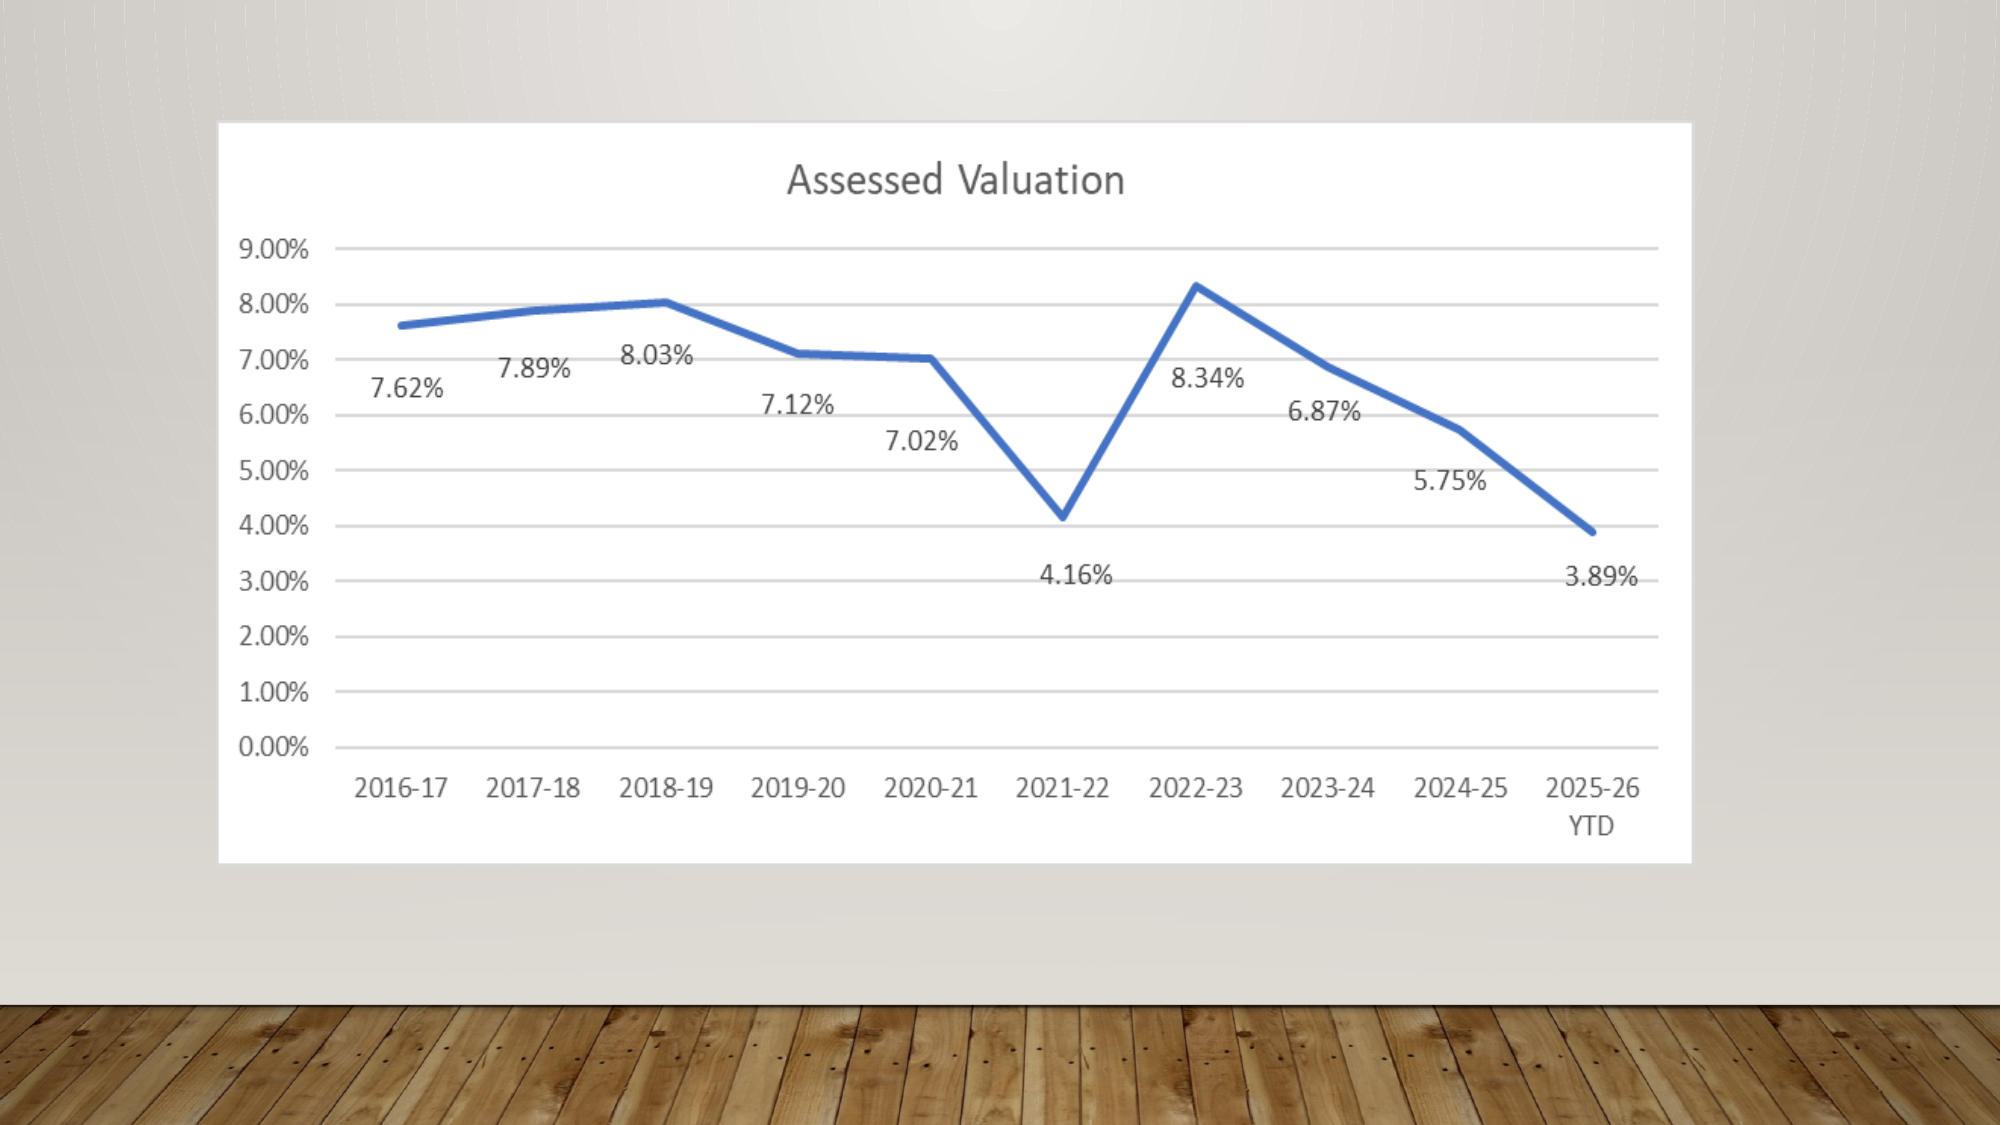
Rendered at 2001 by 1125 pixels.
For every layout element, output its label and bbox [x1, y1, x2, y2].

picture [0, 1005, 2000, 1125]
picture [216, 120, 1695, 867]
